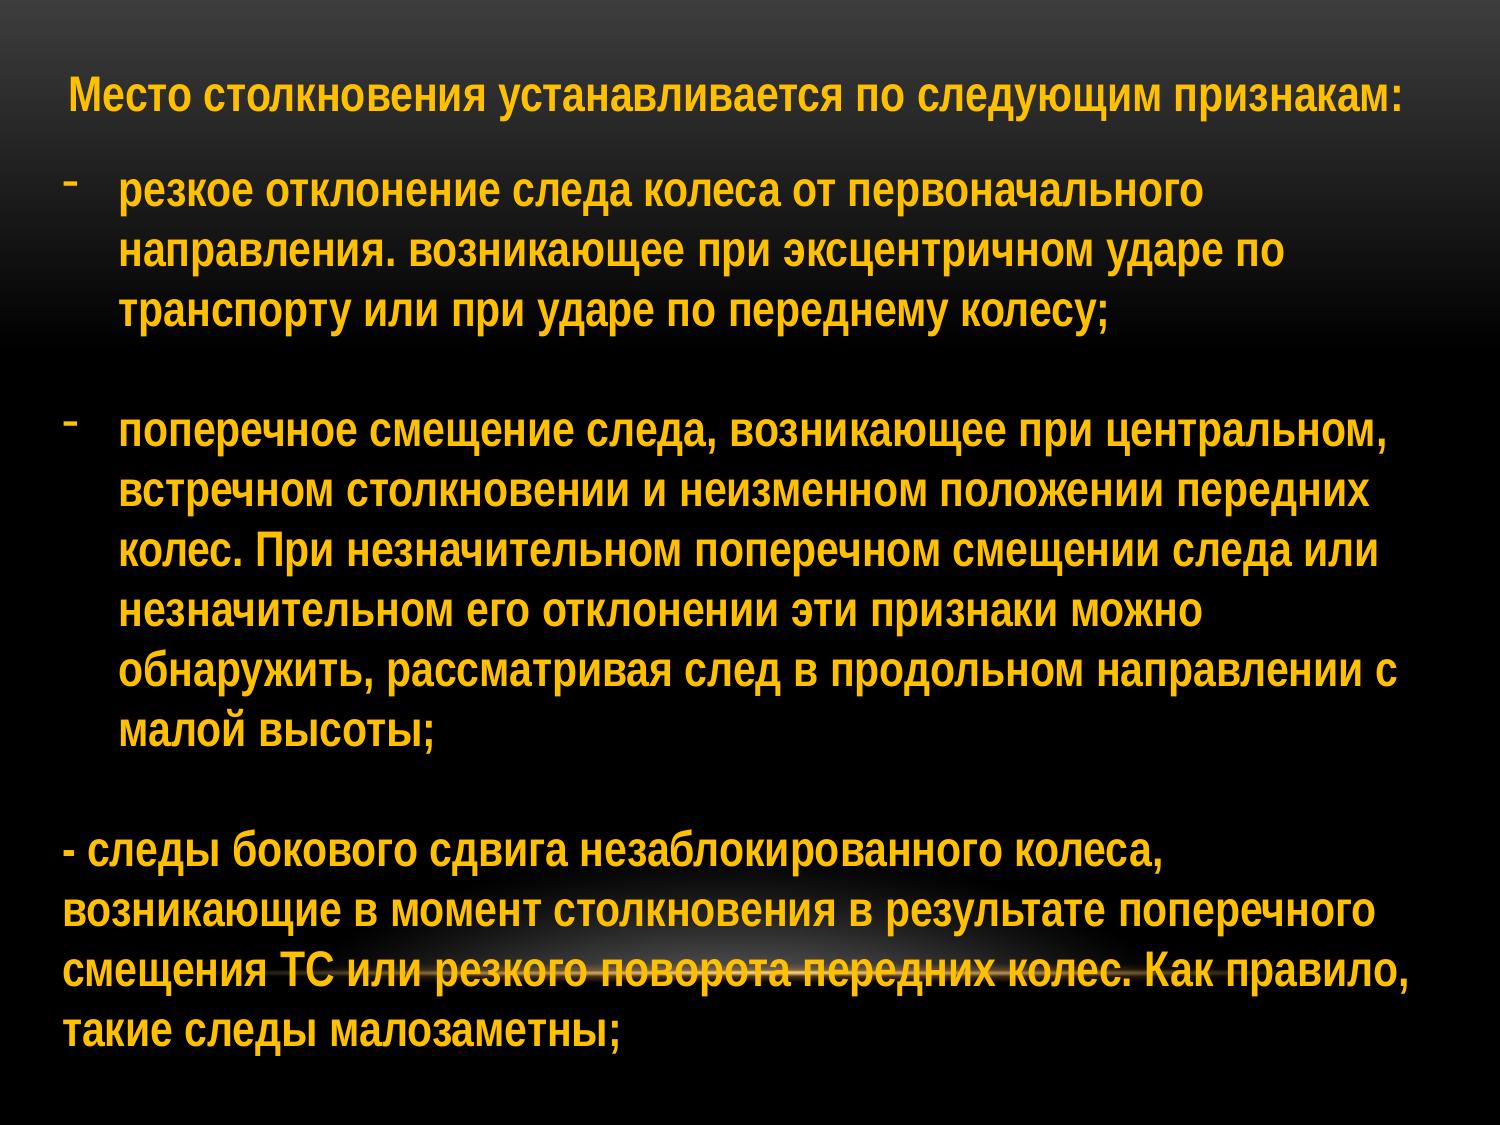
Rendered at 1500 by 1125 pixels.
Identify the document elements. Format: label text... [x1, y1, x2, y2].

picture [0, 0, 1500, 1125]
text_box резкое отклонение следа колеса от первоначального направления. возникающее при эксцентричном ударе по транспорту или при ударе по переднему колесу; поперечное смещение следа, возникающее при центральном, встречном столкновении и неизменном положении передних колес. При незначительном поперечном смещении следа или незначительном его отклонении эти признаки можно обнаружить, рассматривая след в продольном направлении с малой высоты; - следы бокового сдвига незаблокированного колеса, возникающие в момент столкновения в результате поперечного смещения ТС или резкого поворота передних колес. Как правило, такие следы малозаметны; [47, 148, 1442, 1064]
text_box Место столкновения устанавливается по следующим признакам: [53, 54, 1436, 130]
